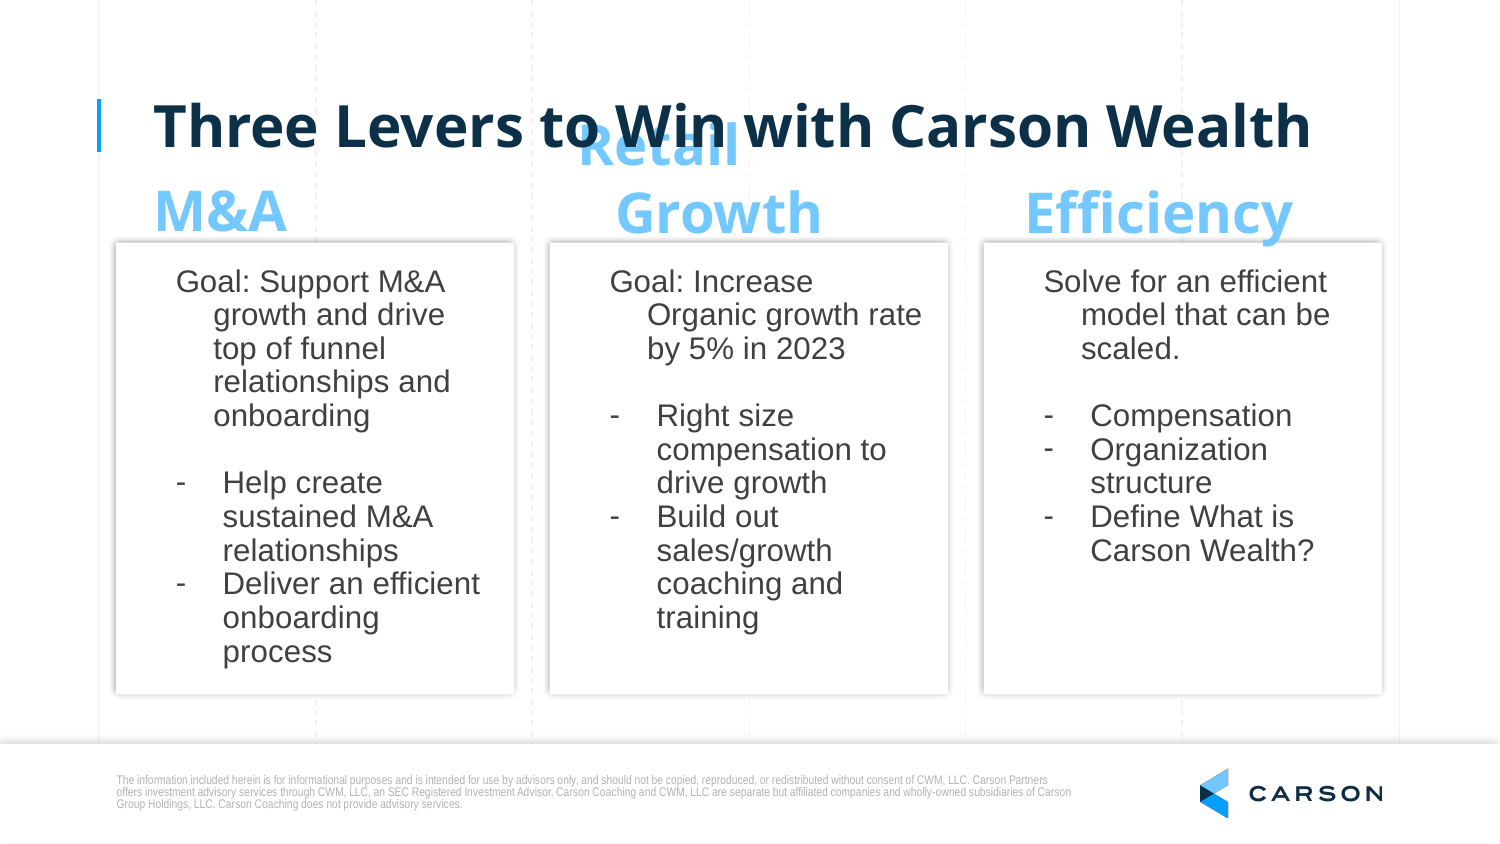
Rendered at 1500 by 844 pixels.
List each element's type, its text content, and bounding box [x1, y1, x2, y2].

list Solve for an efficient model that can be scaled. Compensation Organization structure Define What is Carson Wealth? [983, 242, 1383, 695]
list Retail Growth [540, 202, 960, 245]
list Three Levers to Win with Carson Wealth [115, 102, 1382, 156]
picture [1200, 768, 1382, 818]
list Efficiency [986, 202, 1384, 245]
list M&A [116, 200, 515, 243]
list Goal: Increase Organic growth rate by 5% in 2023 Right size compensation to drive growth Build out sales/growth coaching and training [549, 245, 949, 695]
list Goal: Support M&A growth and drive top of funnel relationships and onboarding Help create sustained M&A relationships Deliver an efficient onboarding process [115, 242, 515, 695]
